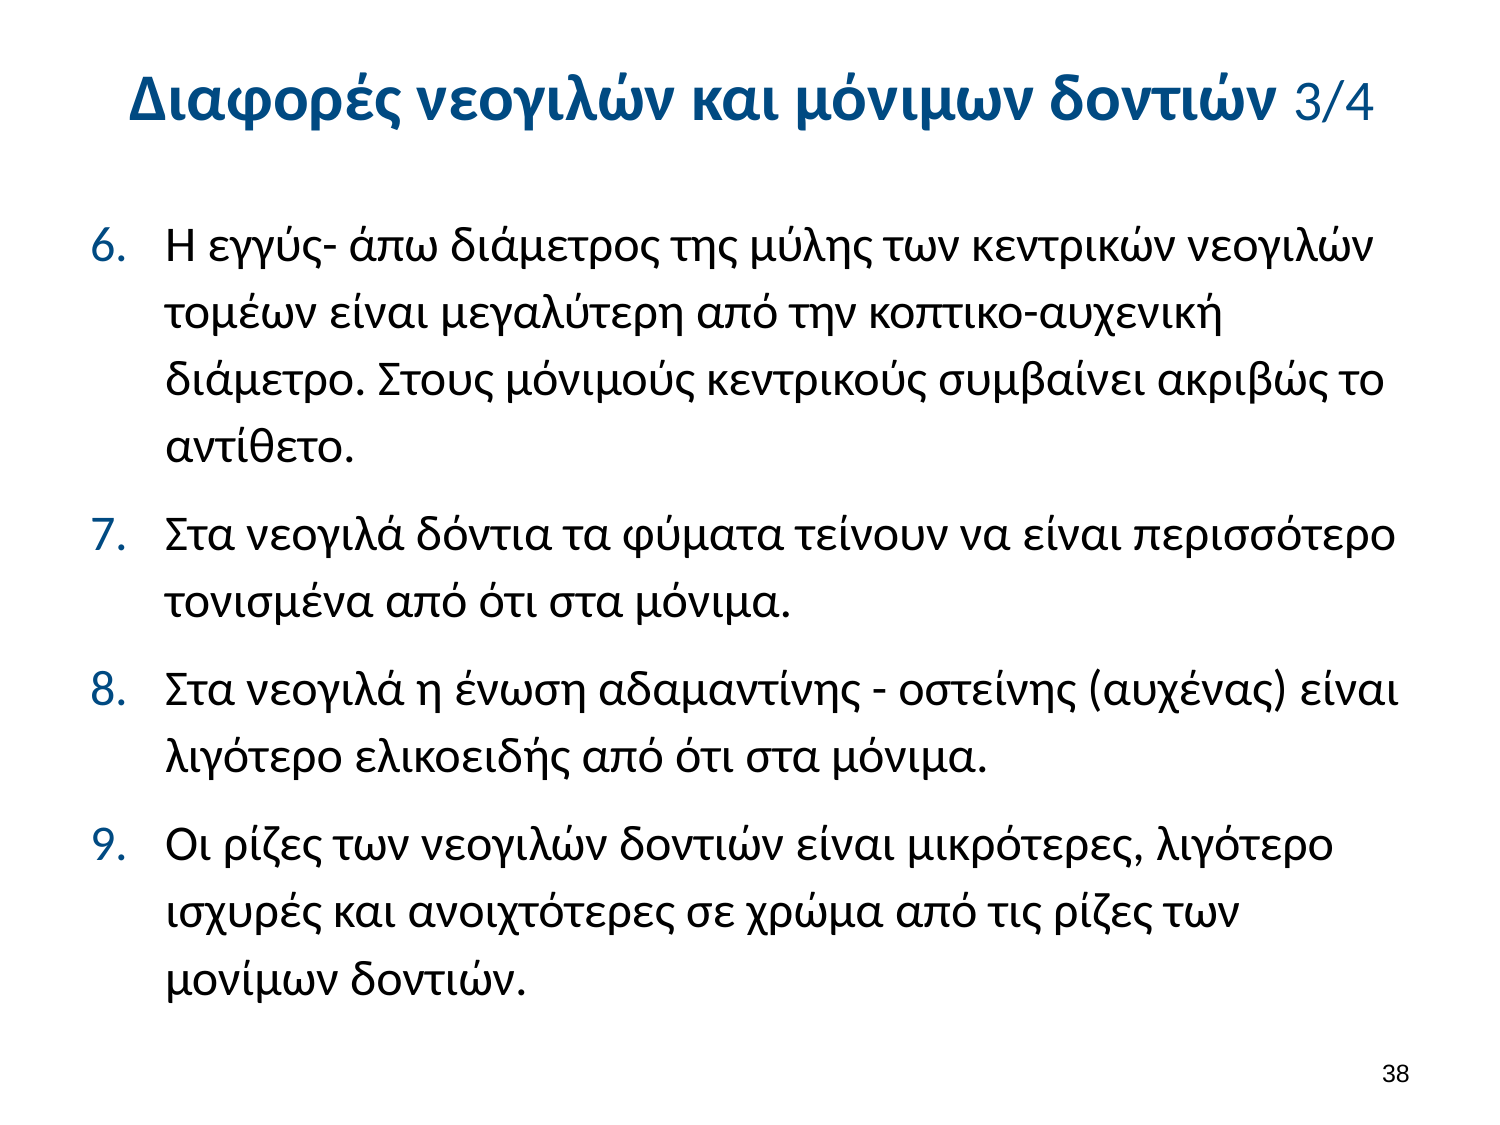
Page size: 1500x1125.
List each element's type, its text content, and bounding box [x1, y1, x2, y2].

list Η εγγύς- άπω διάμετρος της μύλης των κεντρικών νεογιλών τομέων είναι μεγαλύτερη από την κοπτικο-αυχενική διάμετρο. Στους μόνιμούς κεντρικούς συμβαίνει ακριβώς το αντίθετο. Στα νεογιλά δόντια τα φύματα τείνουν να είναι περισσότερο τονισμένα από ότι στα μόνιμα. Στα νεογιλά η ένωση αδαμαντίνης - οστείνης (αυχένας) είναι λιγότερο ελικοειδής από ότι στα μόνιμα. Οι ρίζες των νεογιλών δοντιών είναι μικρότερες, λιγότερο ισχυρές και ανοιχτότερες σε χρώμα από τις ρίζες των μονίμων δοντιών. [75, 196, 1425, 1024]
title Διαφορές νεογιλών και μόνιμων δοντιών 3/4 [76, 19, 1427, 169]
slide_number 37 [1074, 1042, 1425, 1103]
